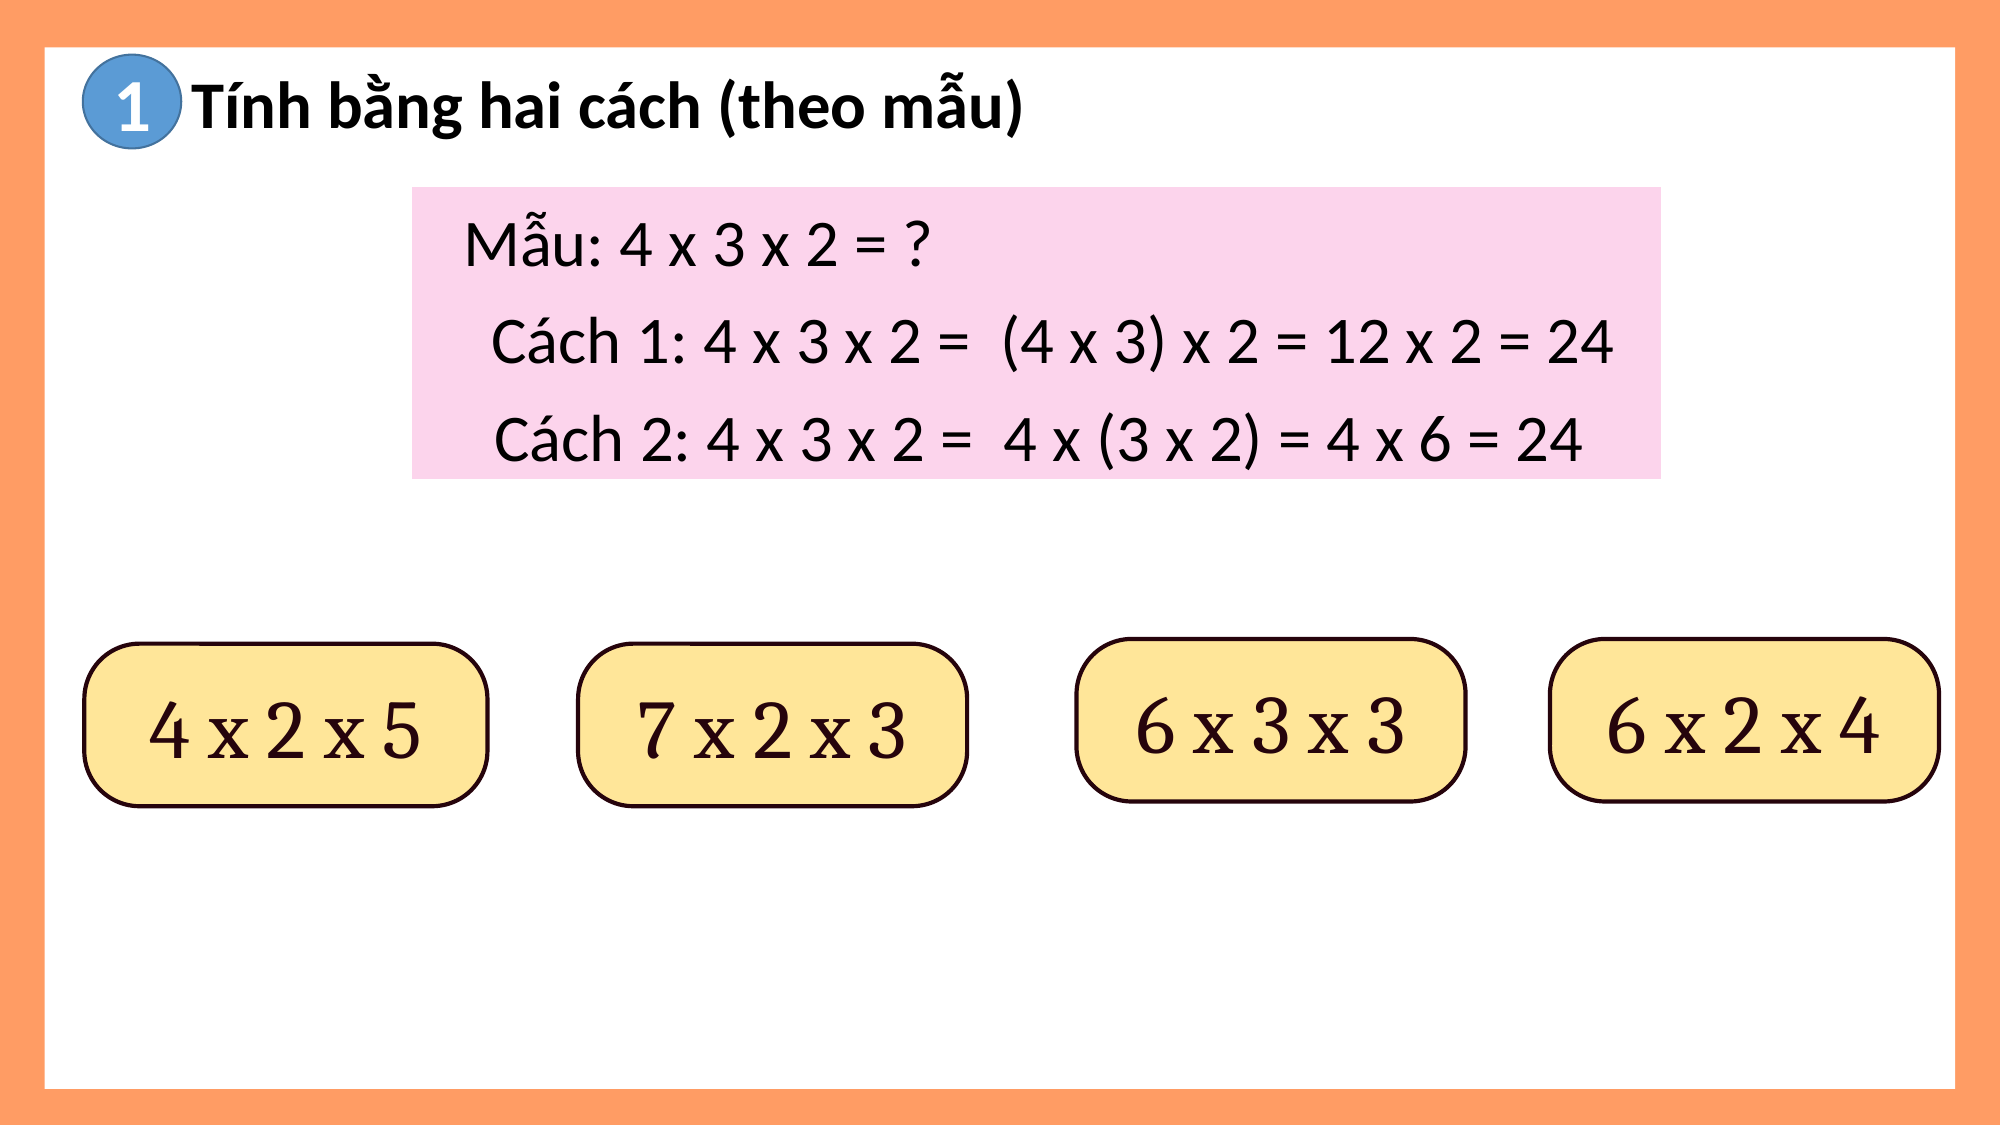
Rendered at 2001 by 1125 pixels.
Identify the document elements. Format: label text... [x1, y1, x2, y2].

text_box 7 x 2 x 3 [578, 643, 968, 807]
text_box [410, 185, 1663, 481]
text_box [44, 46, 1956, 1090]
text_box 4 x 2 x 5 [84, 643, 488, 807]
text_box Mẫu: 4 x 3 x 2 = ? [448, 192, 1144, 287]
text_box 1 [81, 53, 176, 150]
text_box 6 x 2 x 4 [1549, 638, 1940, 802]
text_box 6 x 3 x 3 [1076, 638, 1466, 802]
text_box Cách 1: 4 x 3 x 2 = (4 x 3) x 2 = 12 x 2 = 24 [476, 289, 1669, 384]
text_box [0, 0, 2000, 1125]
text_box Cách 2: 4 x 3 x 2 = 4 x (3 x 2) = 4 x 6 = 24 [479, 387, 1672, 483]
text_box Tính bằng hai cách (theo mẫu) [176, 54, 1254, 150]
